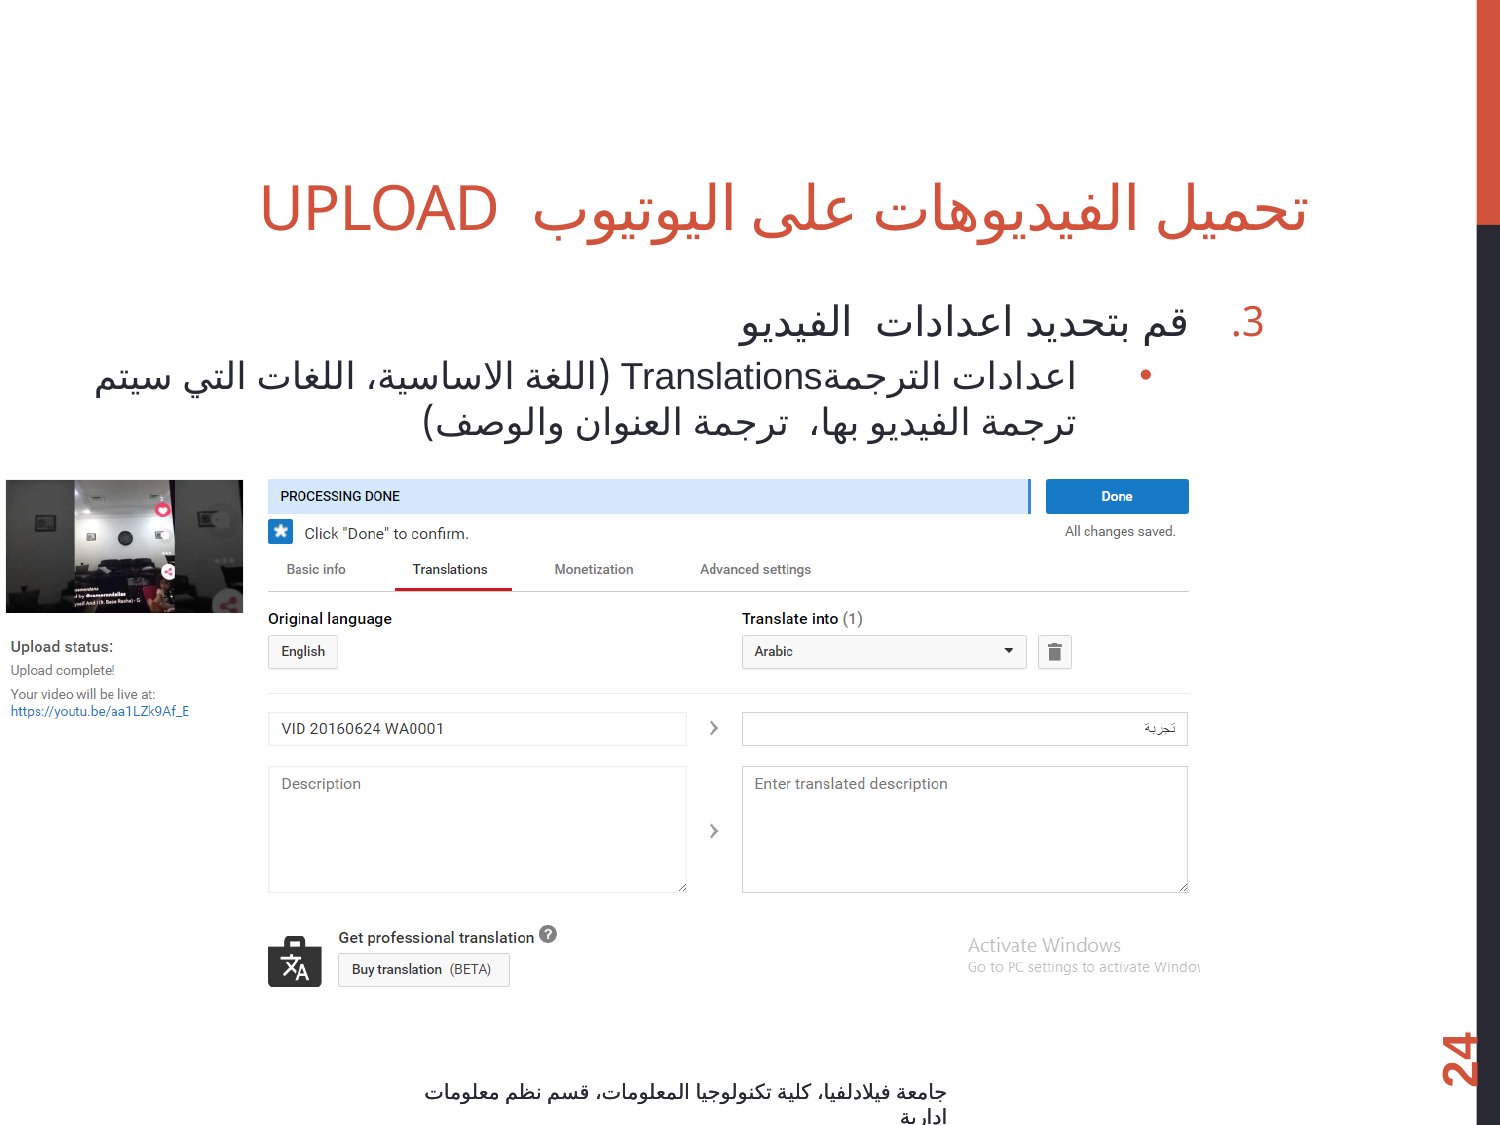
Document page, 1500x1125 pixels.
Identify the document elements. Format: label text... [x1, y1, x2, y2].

picture [0, 474, 1201, 1004]
list قم بتحديد اعدادات الفيديو اعدادات الترجمةTranslations (اللغة الاساسية، اللغات التي سيتم ترجمة الفيديو بها، ترجمة العنوان والوصف) [75, 287, 1325, 1005]
slide_number 24 [1427, 887, 1488, 1104]
title تحميل الفيديوهات على اليوتيوب Upload [75, 24, 1325, 250]
